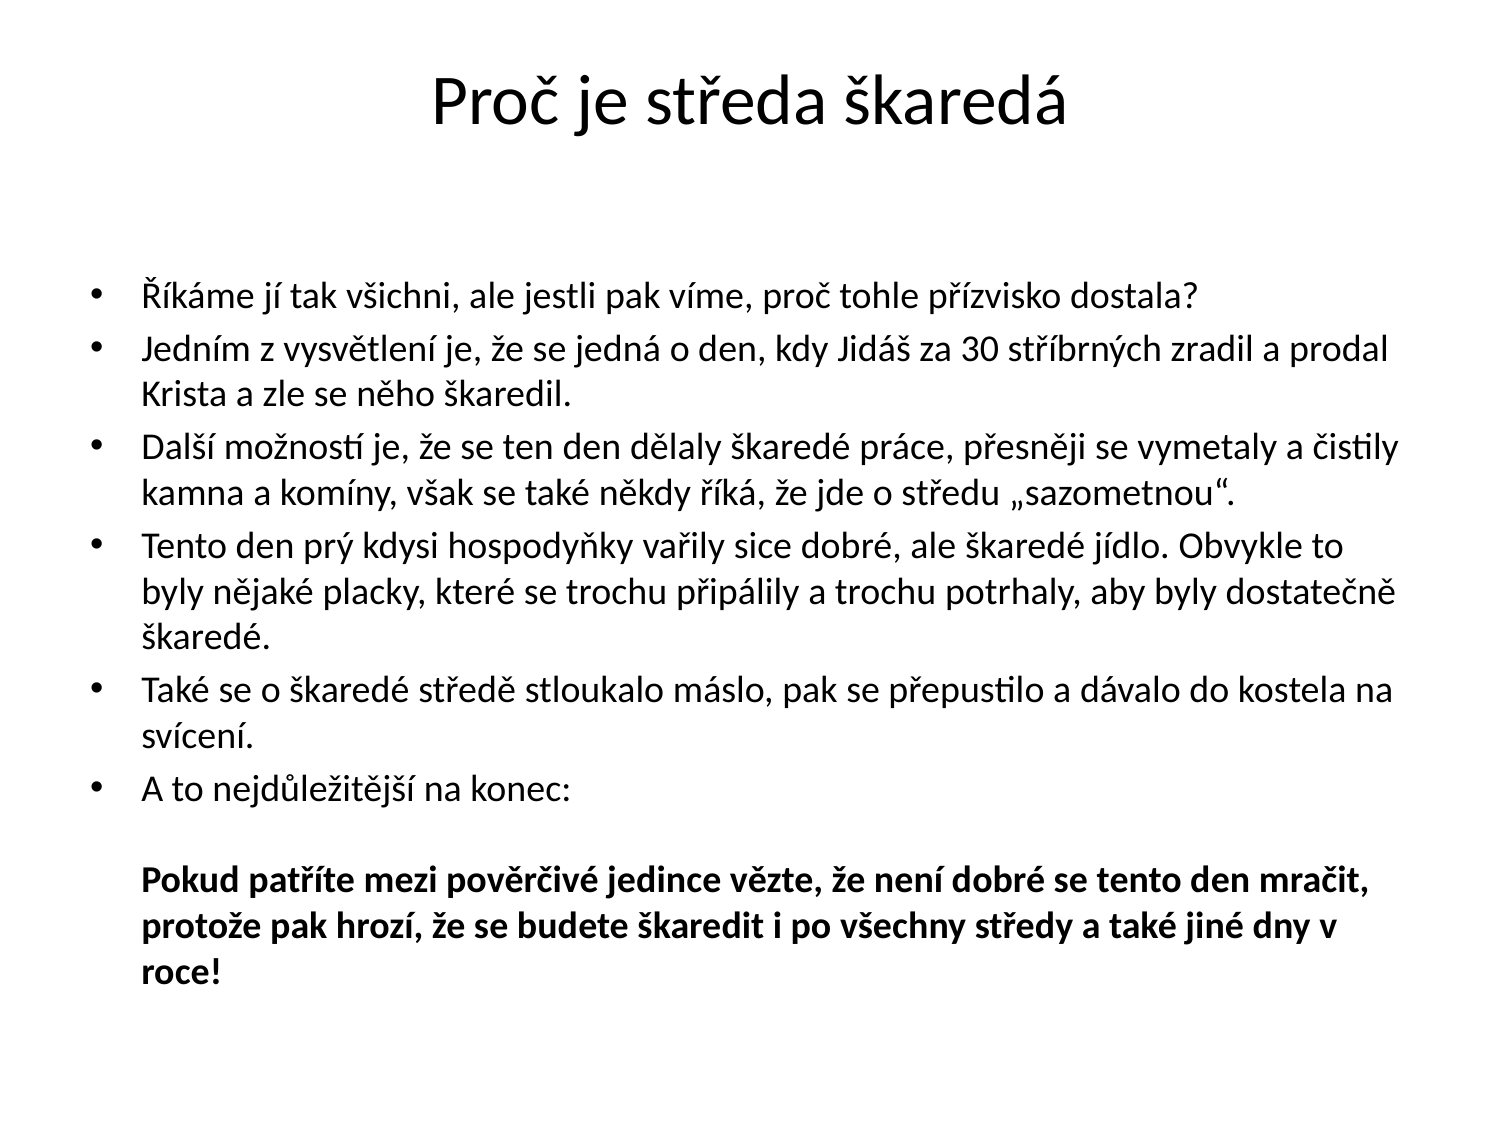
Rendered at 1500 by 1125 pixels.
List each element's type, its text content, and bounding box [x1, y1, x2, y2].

list Říkáme jí tak všichni, ale jestli pak víme, proč tohle přízvisko dostala? Jedním z vysvětlení je, že se jedná o den, kdy Jidáš za 30 stříbrných zradil a prodal Krista a zle se něho škaredil. Další možností je, že se ten den dělaly škaredé práce, přesněji se vymetaly a čistily kamna a komíny, však se také někdy říká, že jde o středu „sazometnou“. Tento den prý kdysi hospodyňky vařily sice dobré, ale škaredé jídlo. Obvykle to byly nějaké placky, které se trochu připálily a trochu potrhaly, aby byly dostatečně škaredé. Také se o škaredé středě stloukalo máslo, pak se přepustilo a dávalo do kostela na svícení. A to nejdůležitější na konec: Pokud patříte mezi pověrčivé jedince vězte, že není dobré se tento den mračit, protože pak hrozí, že se budete škaredit i po všechny středy a také jiné dny v roce! [75, 262, 1425, 1005]
title Proč je středa škaredá [75, 45, 1425, 233]
